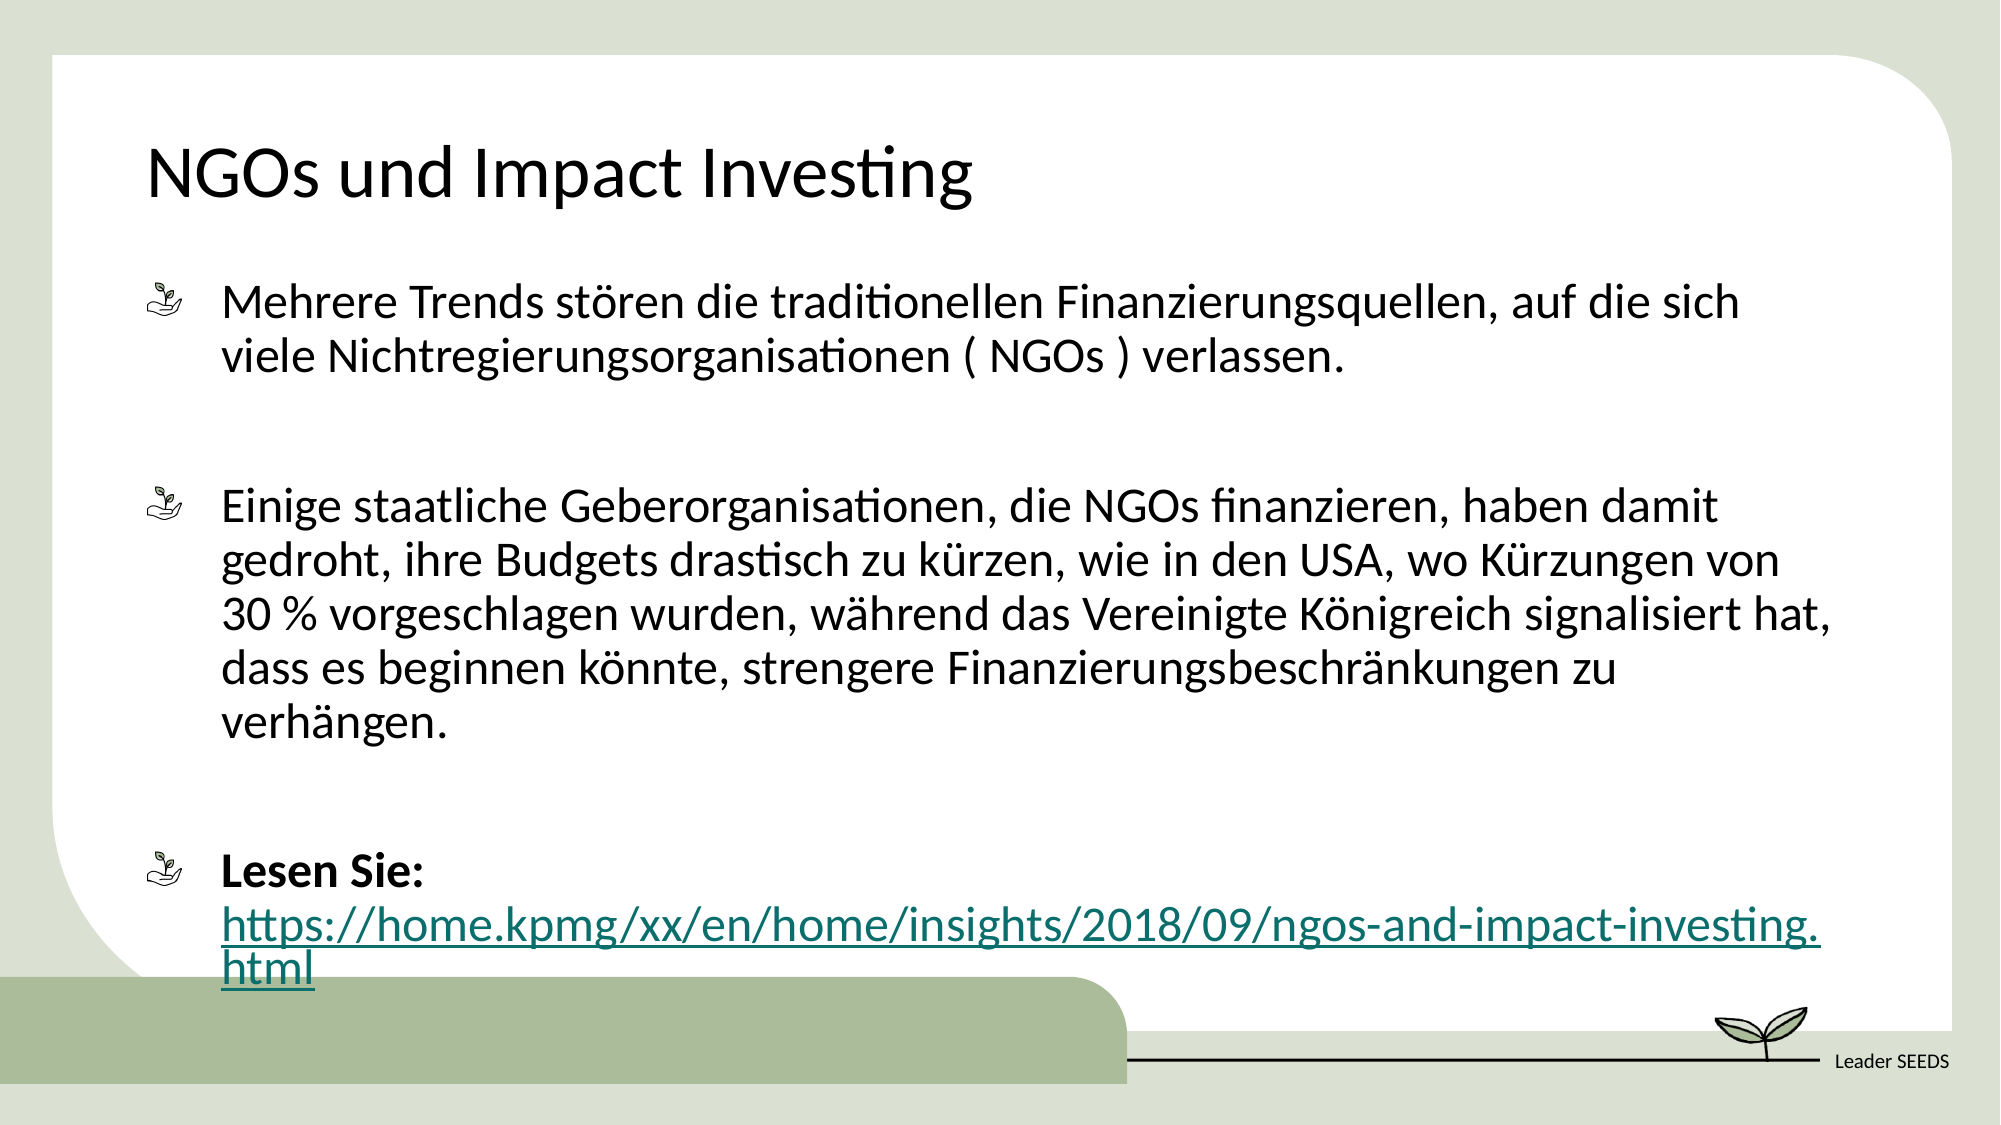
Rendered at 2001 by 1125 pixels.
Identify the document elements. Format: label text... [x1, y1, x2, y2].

picture [145, 485, 184, 521]
text_box Mehrere Trends stören die traditionellen Finanzierungsquellen, auf die sich viele Nichtregierungsorganisationen ( NGOs ) verlassen. Einige staatliche Geberorganisationen, die NGOs finanzieren, haben damit gedroht, ihre Budgets drastisch zu kürzen, wie in den USA, wo Kürzungen von 30 % vorgeschlagen wurden, während das Vereinigte Königreich signalisiert hat, dass es beginnen könnte, strengere Finanzierungsbeschränkungen zu verhängen. Lesen Sie: https://home.kpmg/xx/en/home/insights/2018/09/ngos-and-impact-investing.html [130, 267, 1853, 1125]
list NGOs und Impact Investing [130, 124, 1869, 260]
picture [145, 281, 184, 317]
picture [145, 850, 184, 887]
